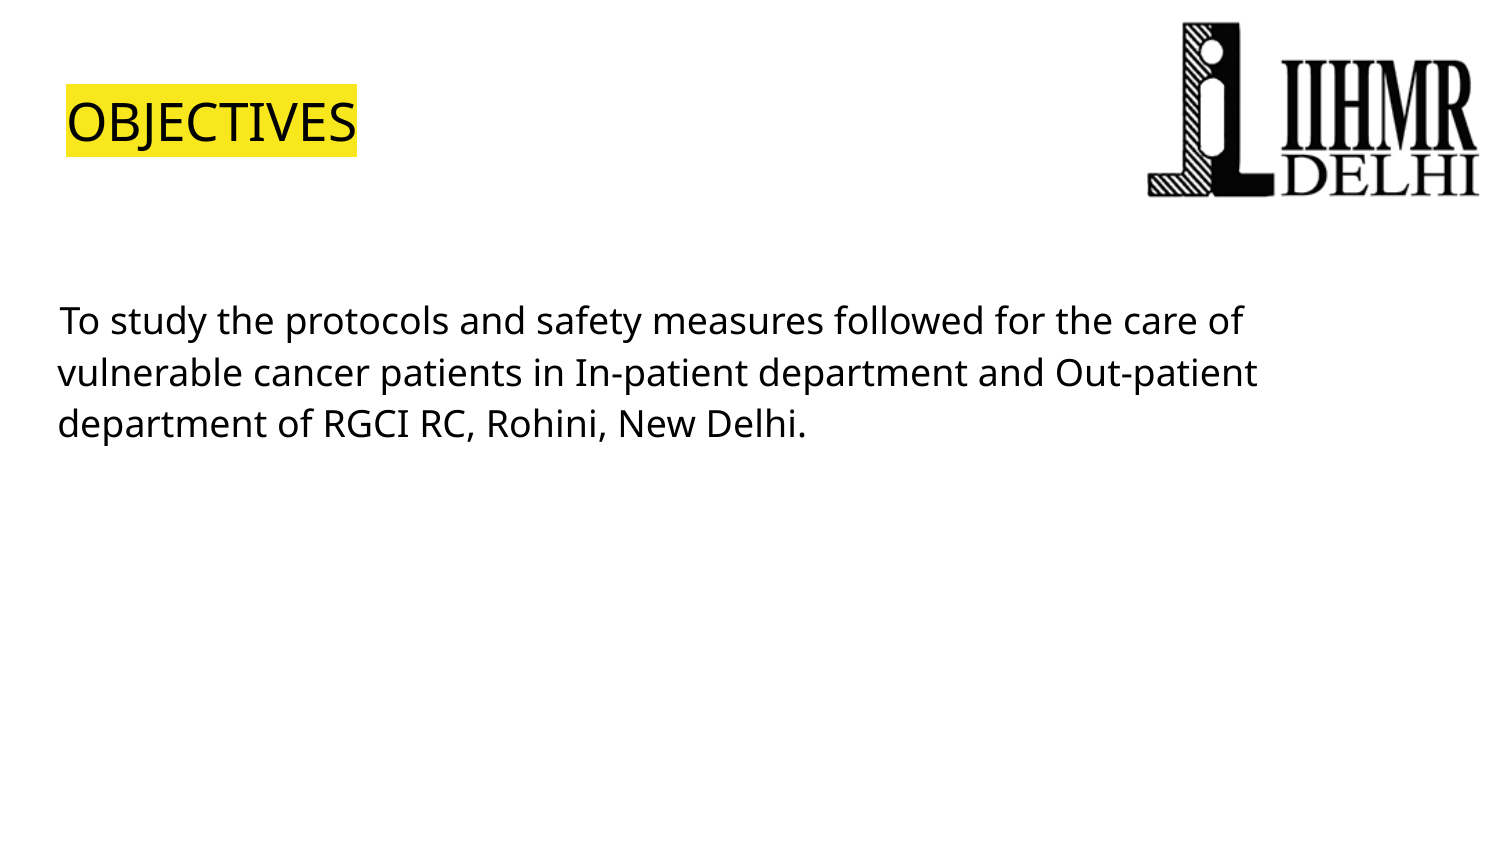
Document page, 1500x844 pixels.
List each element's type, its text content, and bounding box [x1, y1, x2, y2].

title OBJECTIVES [51, 72, 1449, 167]
list To study the protocols and safety measures followed for the care of vulnerable cancer patients in In-patient department and Out-patient department of RGCI RC, Rohini, New Delhi. [0, 275, 1447, 784]
picture [1147, 18, 1500, 198]
